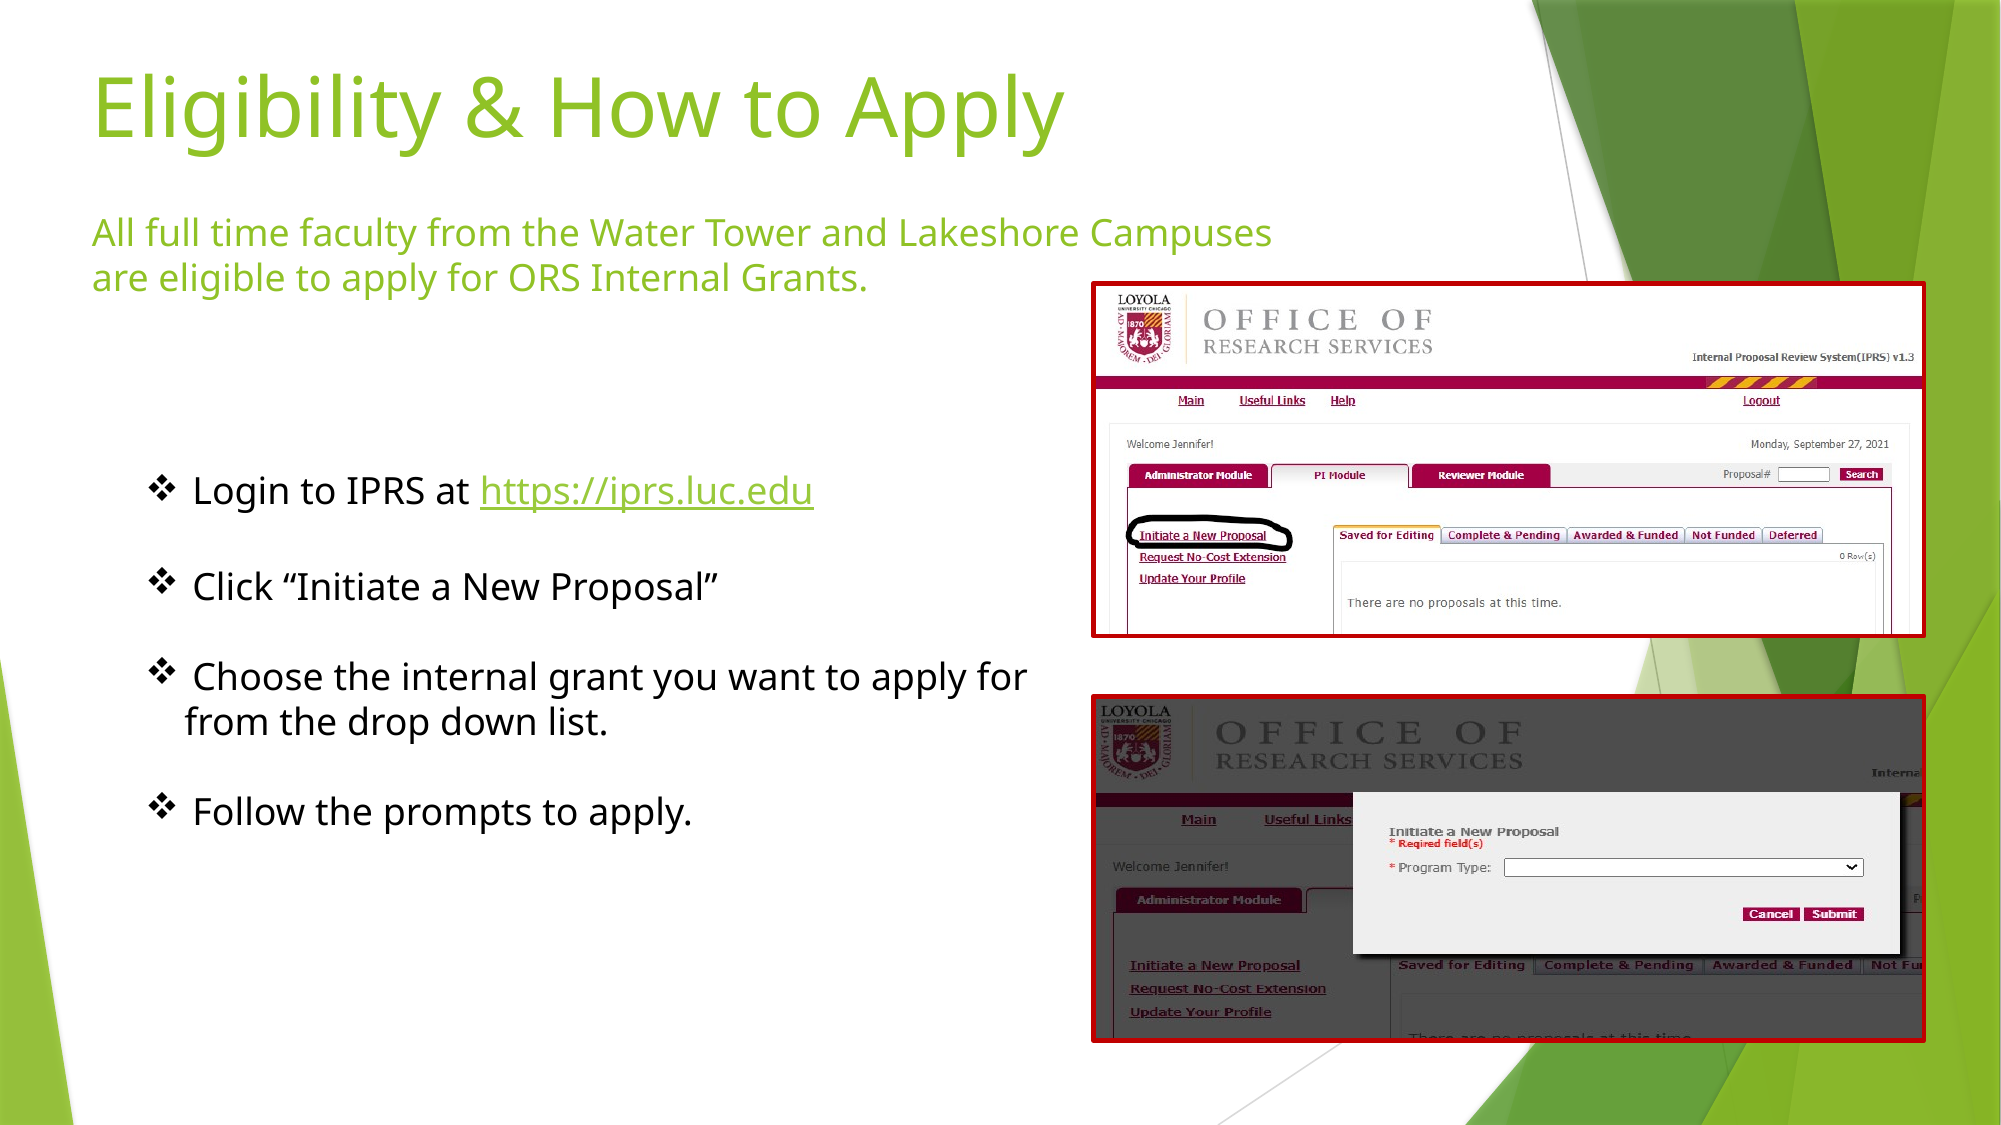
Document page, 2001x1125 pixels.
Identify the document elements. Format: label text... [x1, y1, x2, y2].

picture [1095, 697, 1923, 1039]
title Eligibility & How to Apply [76, 25, 1096, 162]
picture [1095, 284, 1923, 635]
text_box Login to IPRS at https://iprs.luc.edu Click “Initiate a New Proposal” Choose the internal grant you want to apply for from the drop down list. Follow the prompts to apply. [130, 459, 1131, 841]
list All full time faculty from the Water Tower and Lakeshore Campuses are eligible to apply for ORS Internal Grants. [76, 201, 1326, 343]
